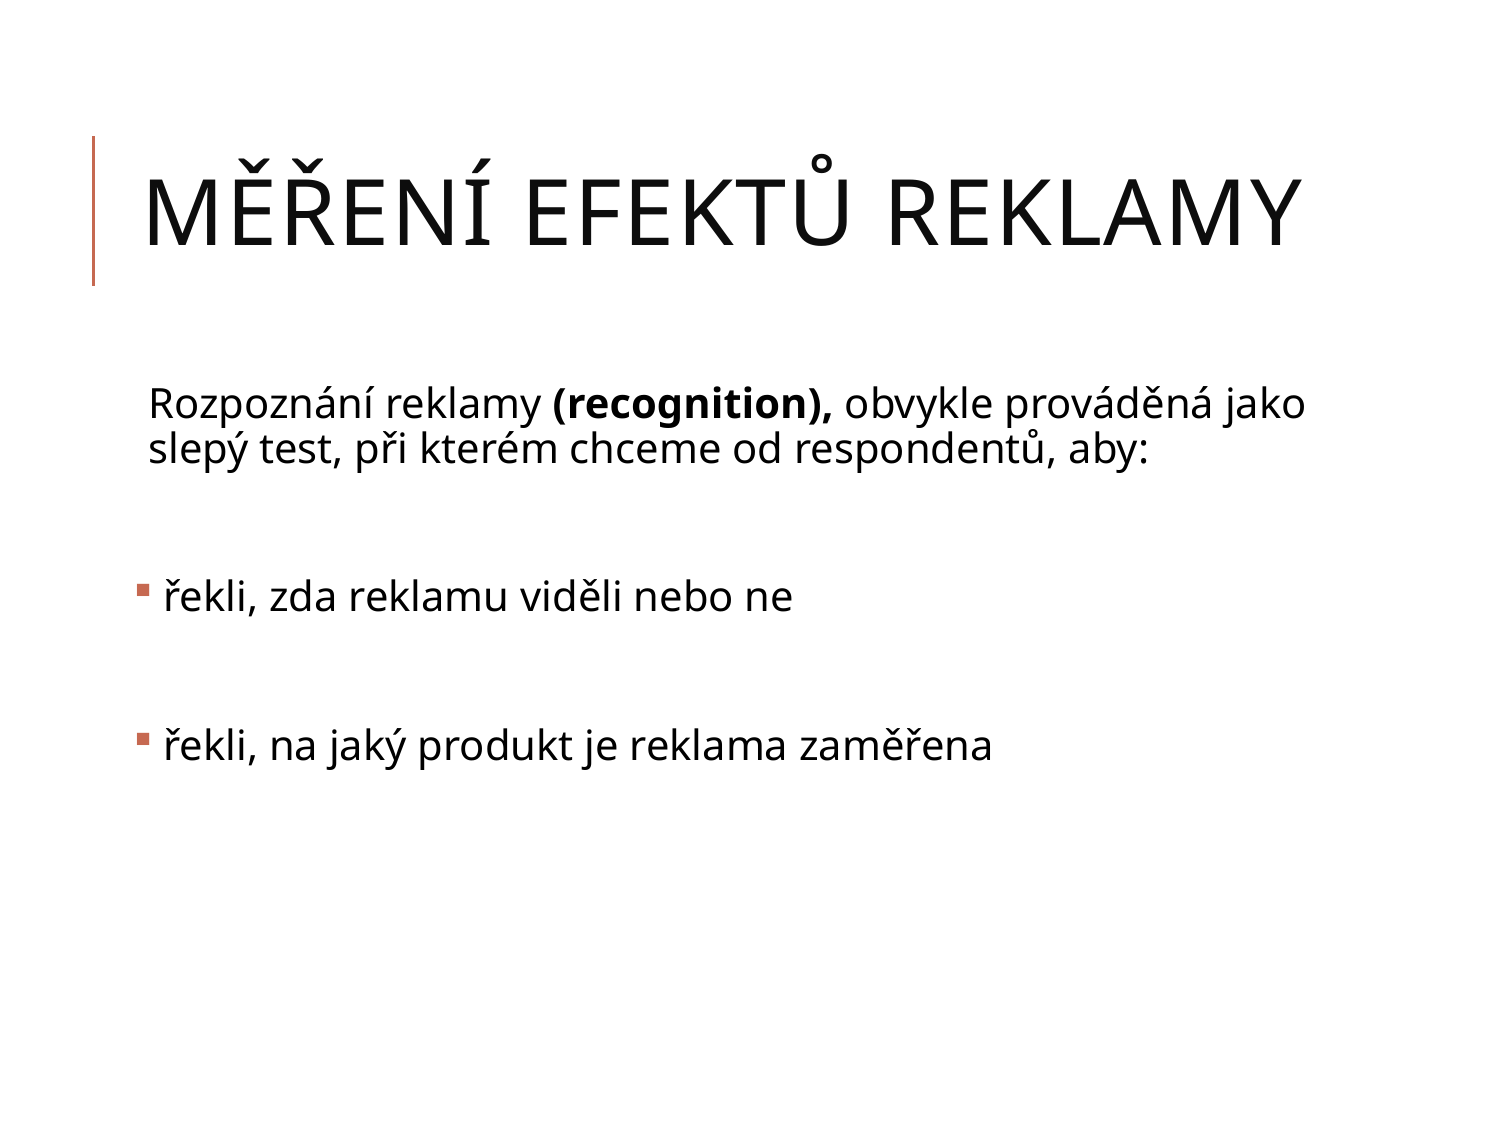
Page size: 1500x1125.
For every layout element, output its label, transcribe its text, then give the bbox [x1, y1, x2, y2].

list Rozpoznání reklamy (recognition), obvykle prováděná jako slepý test, při kterém chceme od respondentů, aby: řekli, zda reklamu viděli nebo ne řekli, na jaký produkt je reklama zaměřena [126, 375, 1322, 1035]
title Měření efektů reklamy [126, 96, 1322, 342]
